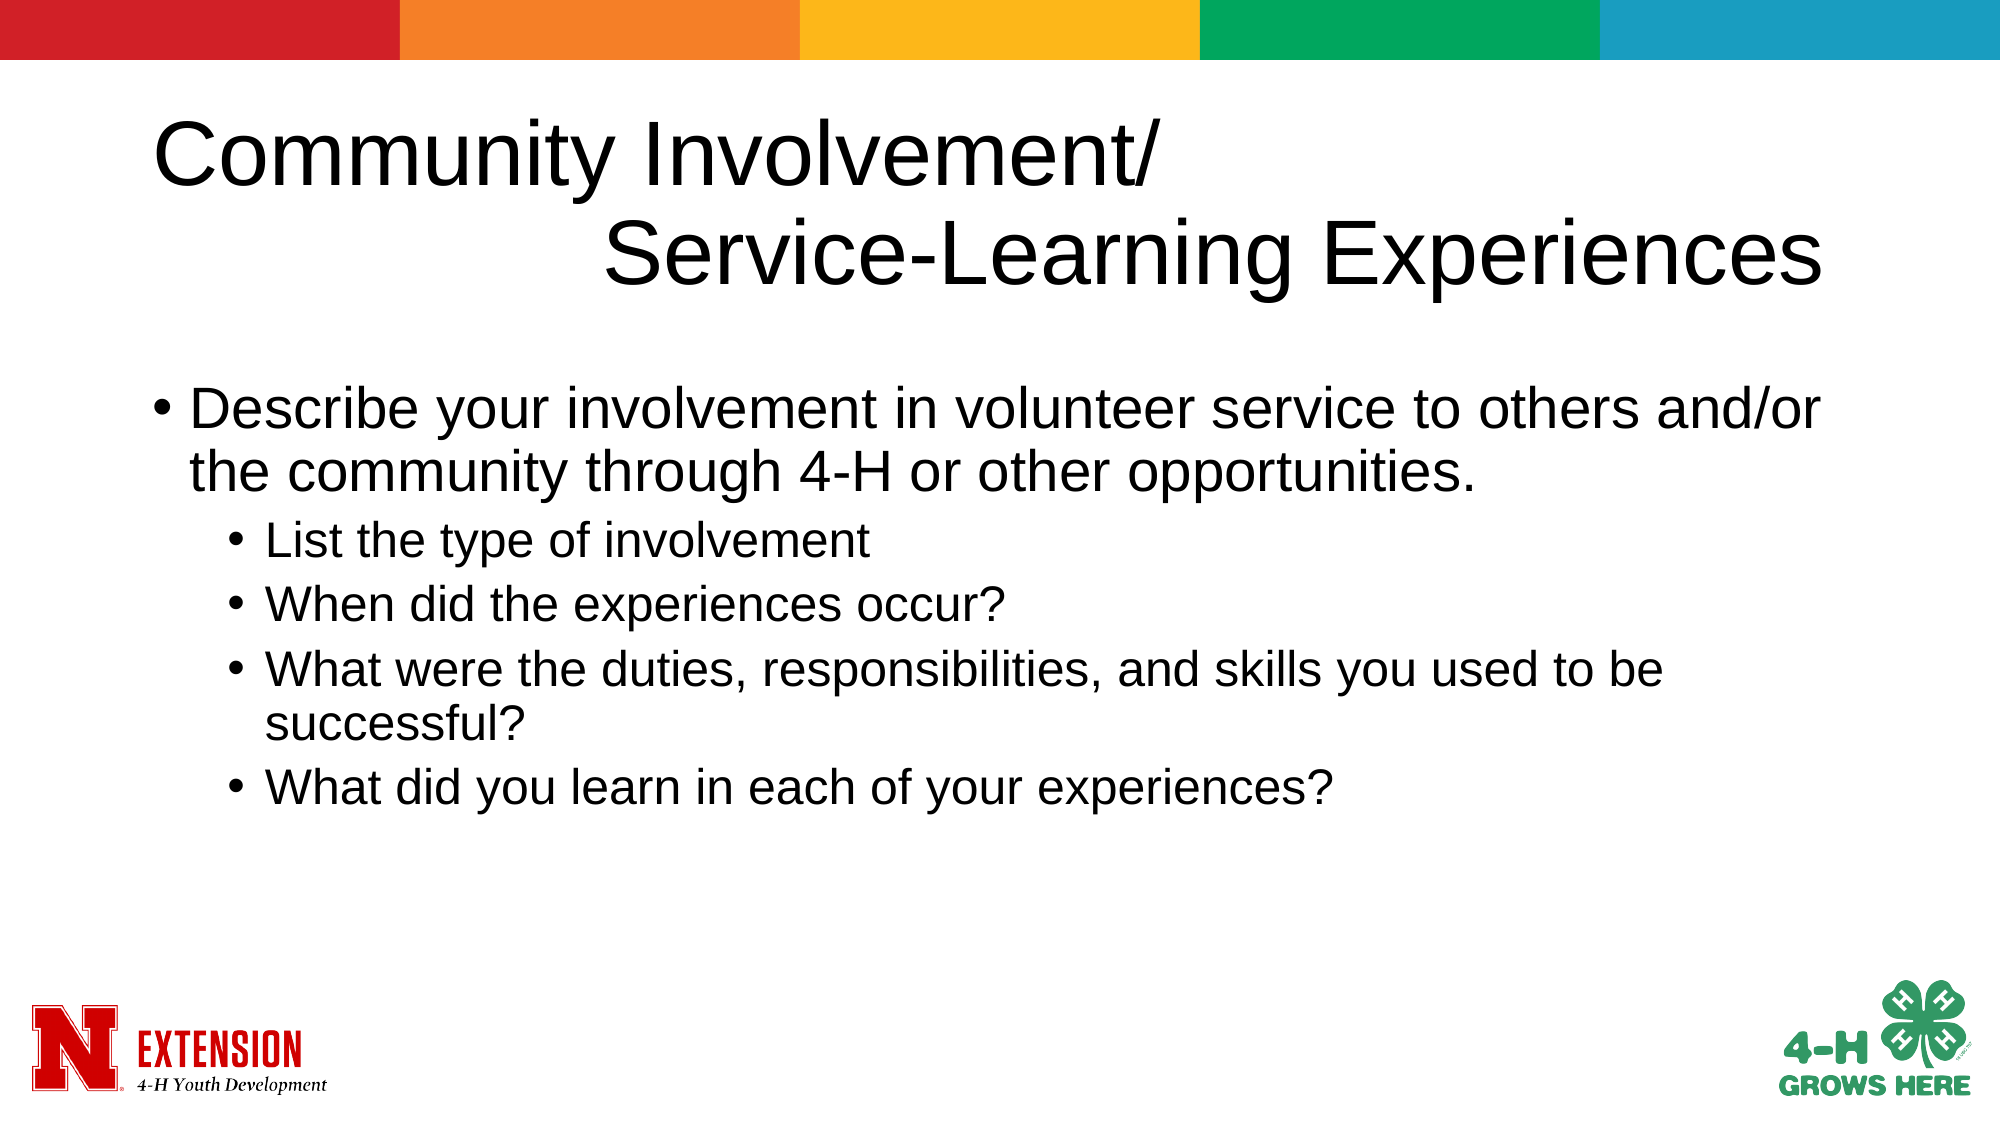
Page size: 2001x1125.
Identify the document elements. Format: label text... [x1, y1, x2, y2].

picture [0, 0, 2000, 60]
title Community Involvement/ Service-Learning Experiences [137, 96, 1863, 314]
picture [1779, 980, 1972, 1096]
picture [32, 1005, 327, 1096]
list Describe your involvement in volunteer service to others and/or the community through 4-H or other opportunities. List the type of involvement When did the experiences occur? What were the duties, responsibilities, and skills you used to be successful? What did you learn in each of your experiences? [137, 370, 1863, 1014]
